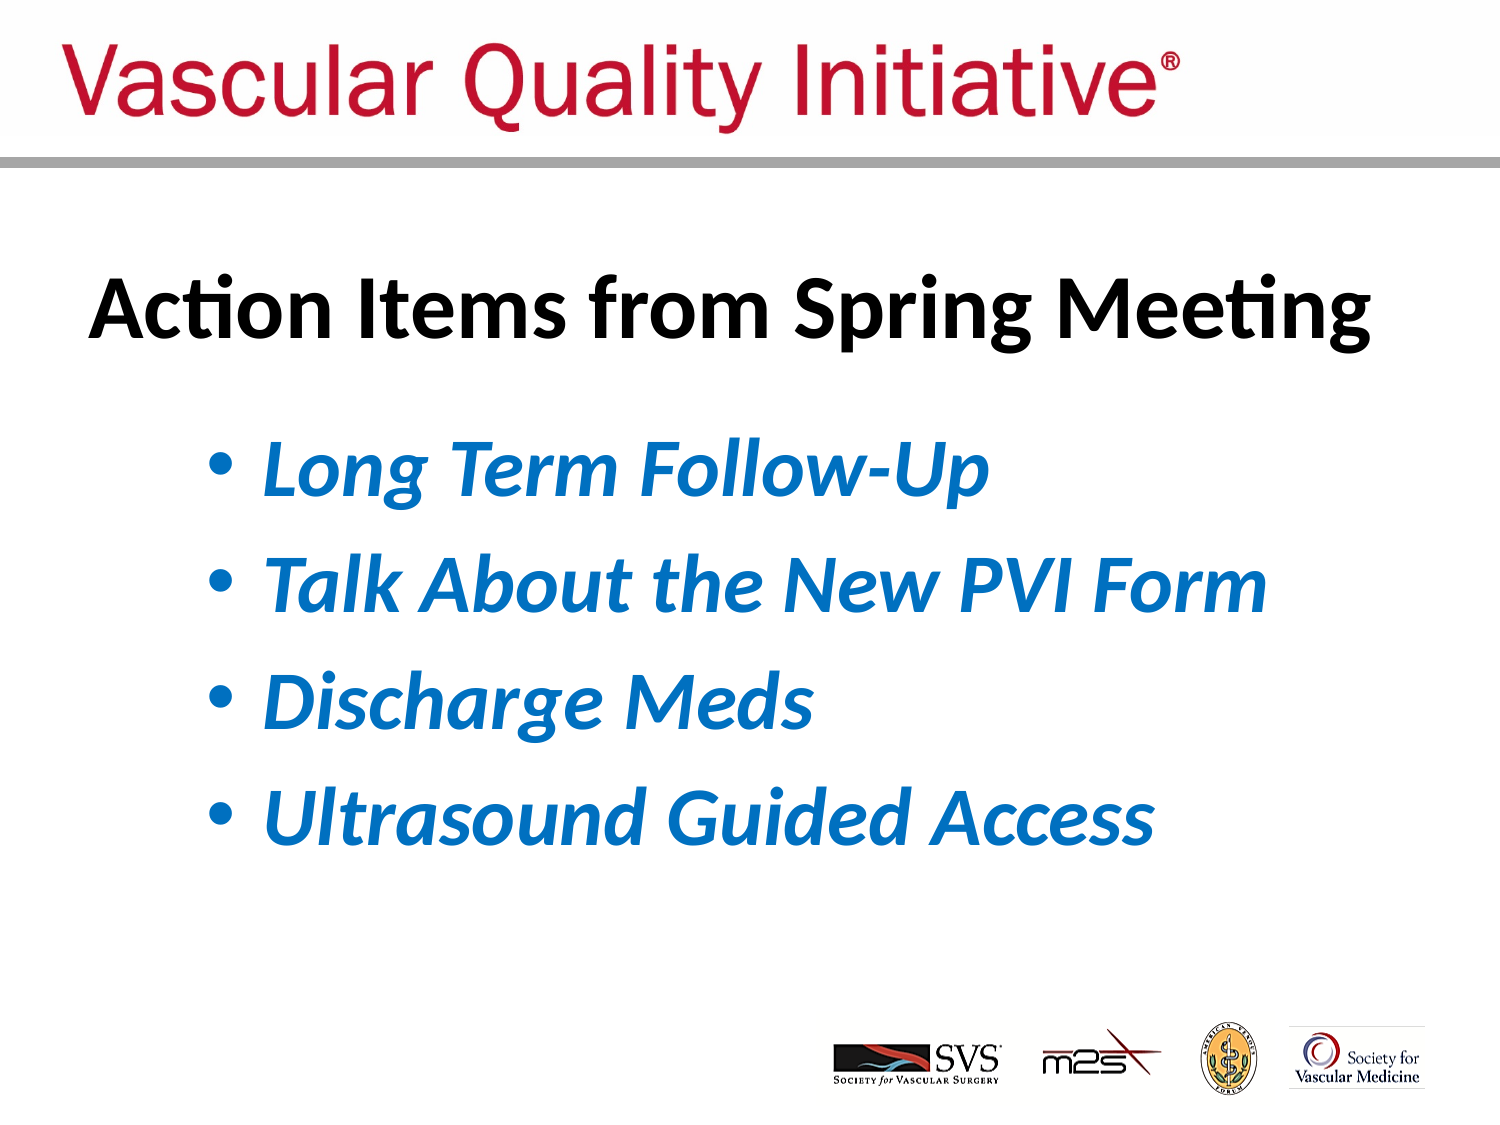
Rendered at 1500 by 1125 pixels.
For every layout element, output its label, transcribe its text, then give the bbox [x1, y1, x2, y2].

picture [0, 0, 1500, 136]
list Long Term Follow-Up Talk About the New PVI Form Discharge Meds Ultrasound Guided Access [191, 405, 1500, 996]
title Action Items from Spring Meeting [56, 208, 1407, 396]
picture [816, 1011, 1425, 1106]
